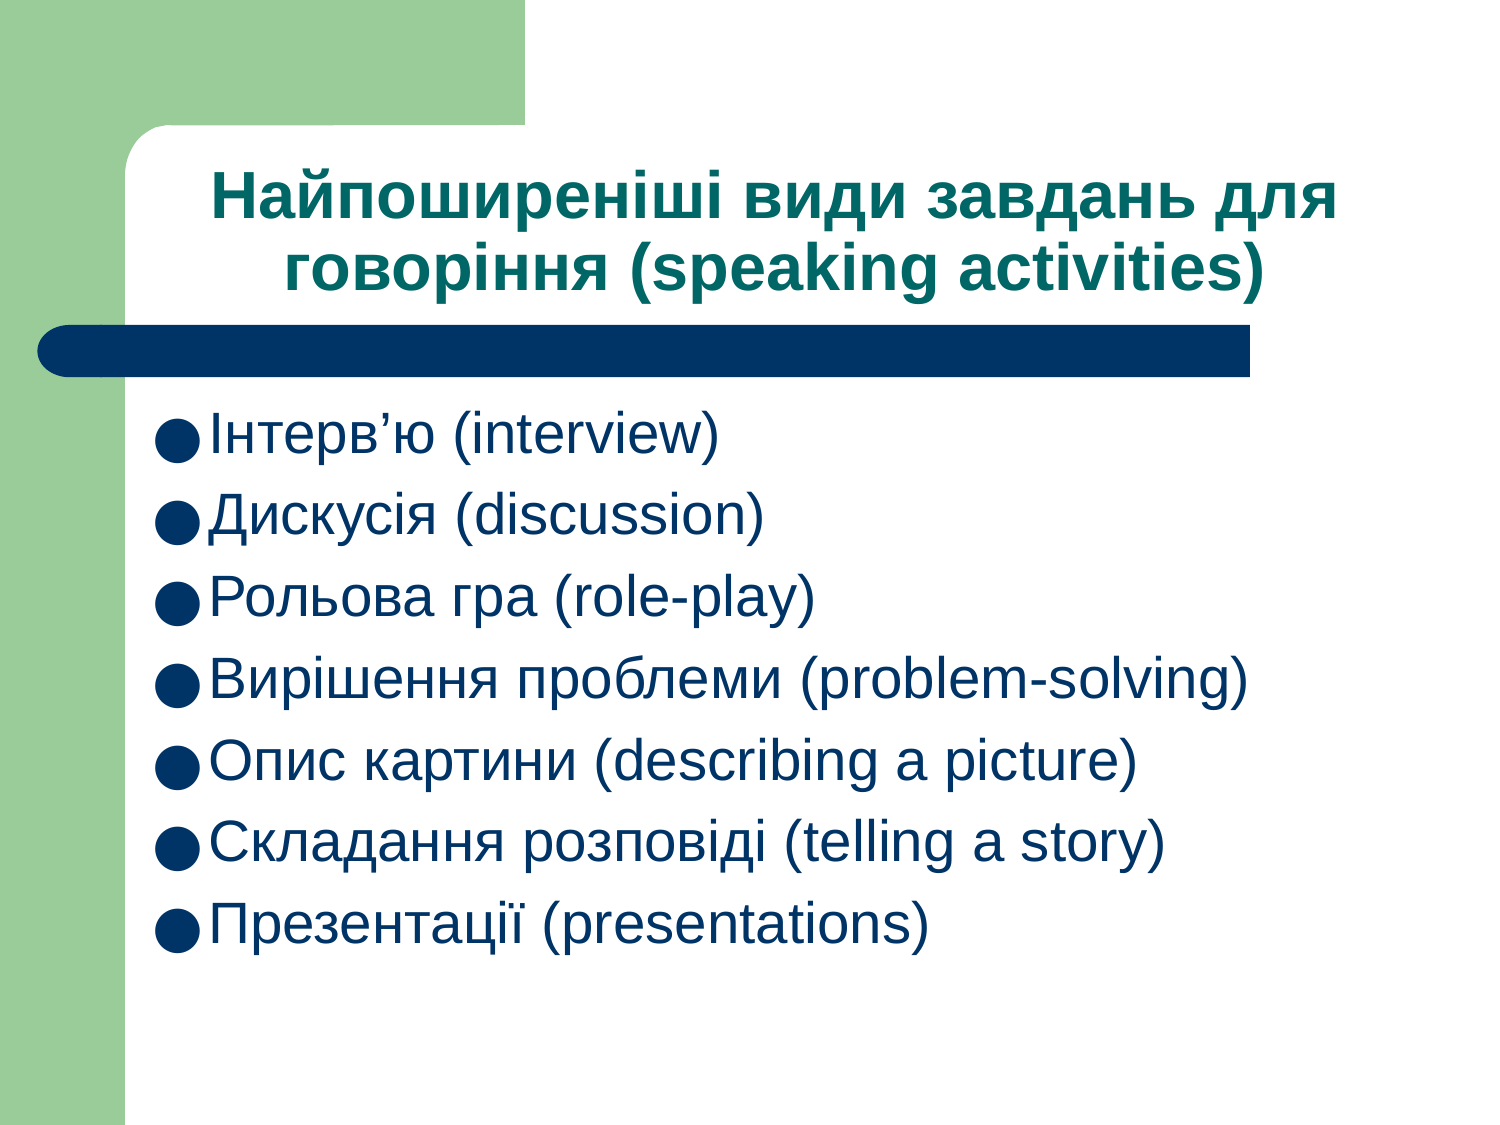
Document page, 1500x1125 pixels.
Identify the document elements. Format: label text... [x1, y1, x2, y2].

list Інтерв’ю (interview) Дискусія (discussion) Рольова гра (role-play) Вирішення проблеми (problem-solving) Опис картини (describing a picture) Складання розповіді (telling a story) Презентації (presentations) [137, 387, 1400, 999]
title Найпоширеніші види завдань для говоріння (speaking activities) [125, 125, 1425, 313]
